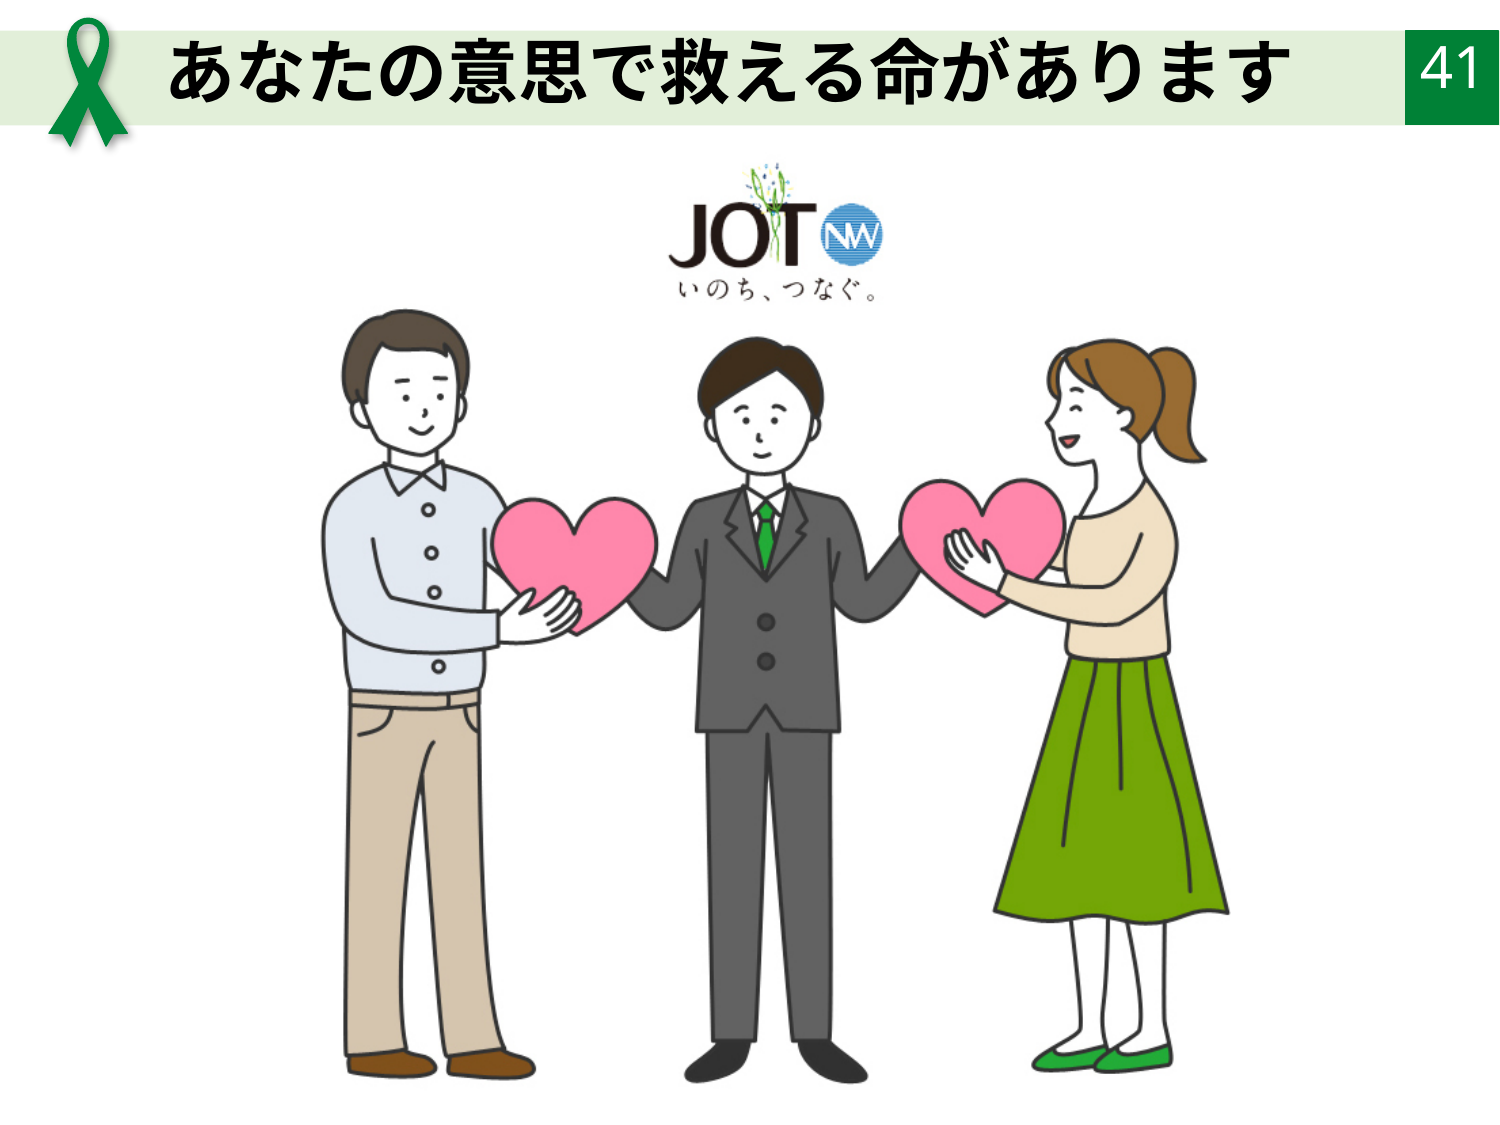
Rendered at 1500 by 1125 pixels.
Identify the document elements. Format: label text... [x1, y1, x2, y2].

picture [177, 152, 1372, 1093]
text_box 41 [1385, 21, 1500, 119]
text_box あなたの意思で救える命があります [164, 4, 1386, 147]
